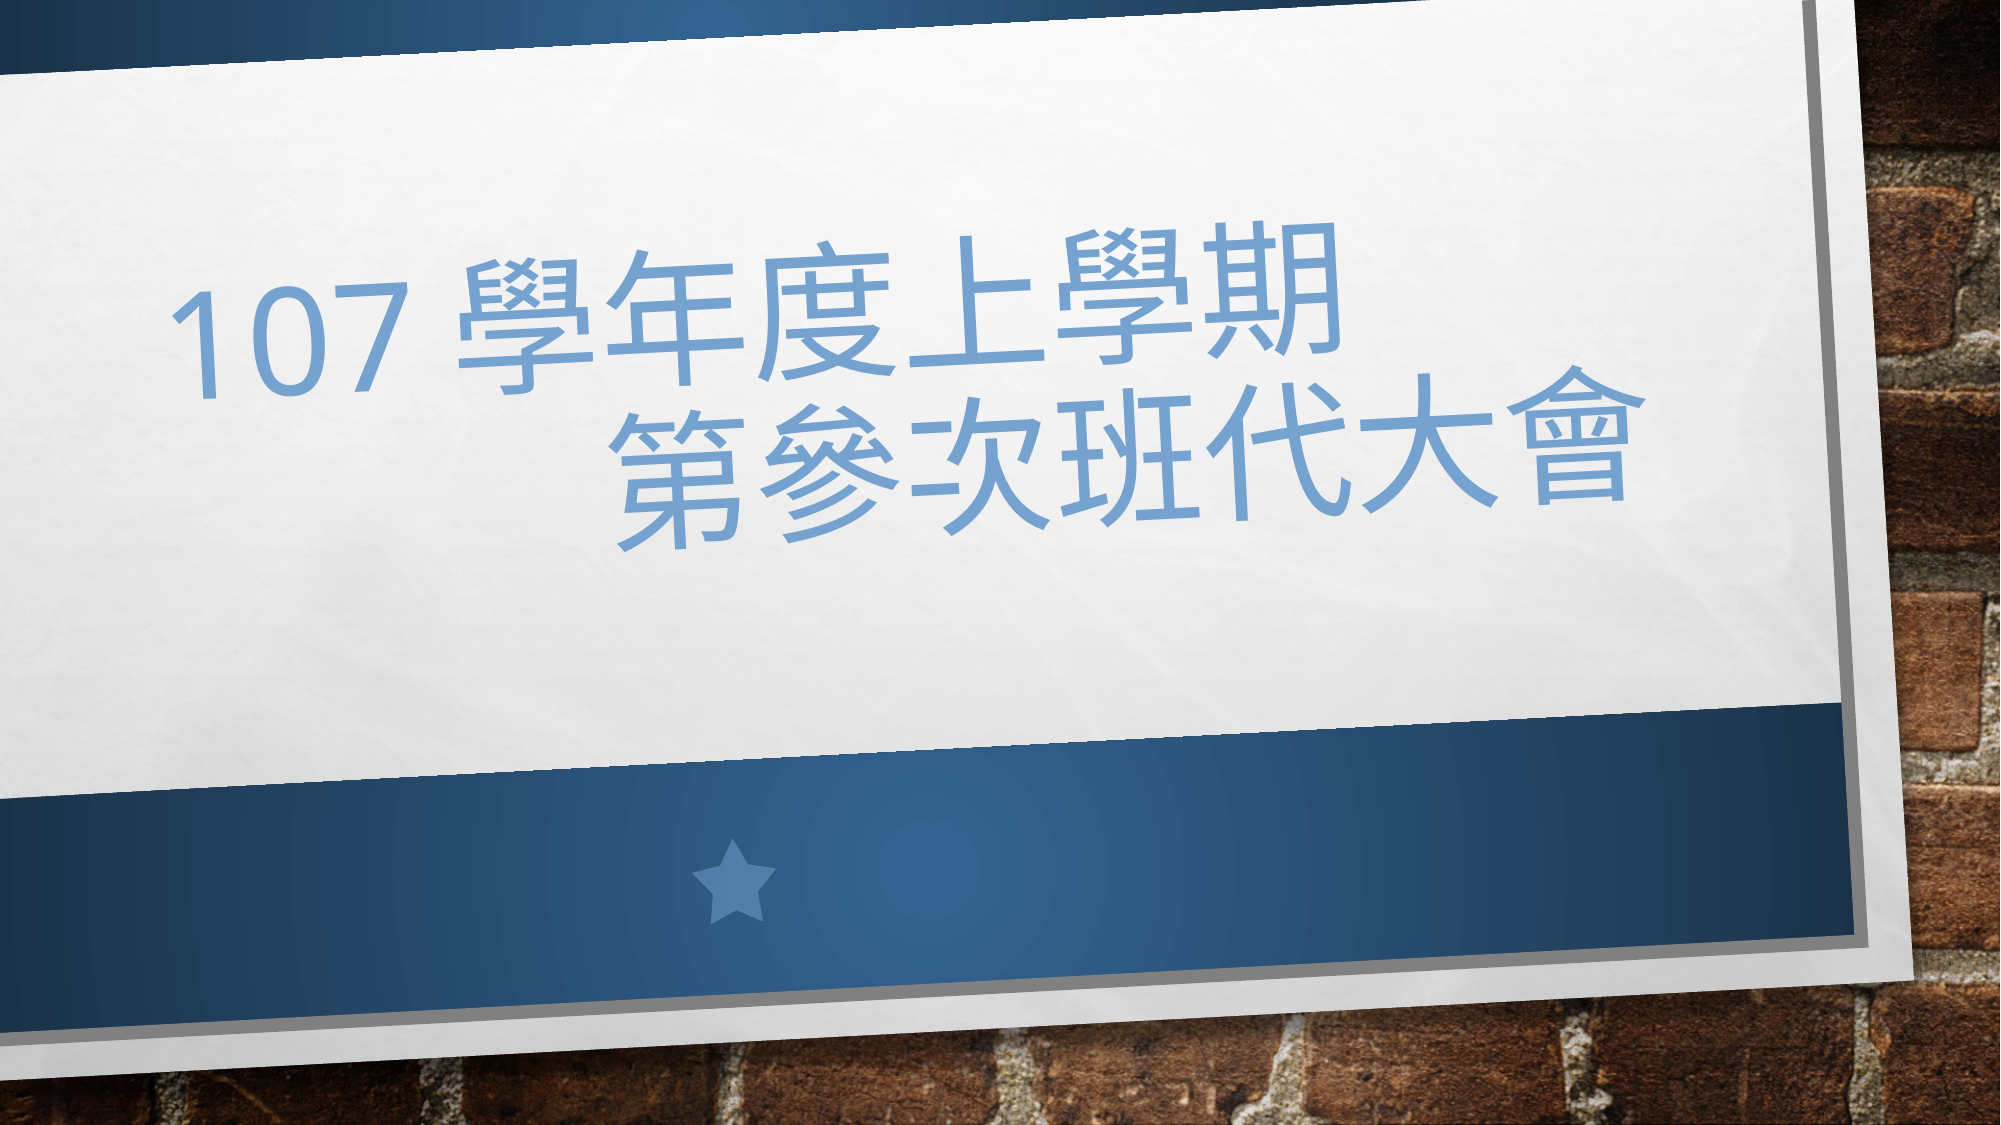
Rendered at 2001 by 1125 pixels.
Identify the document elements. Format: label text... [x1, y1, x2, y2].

title 107學年度上學期 第參次班代大會 [135, 67, 1758, 605]
picture [0, 0, 2000, 1125]
